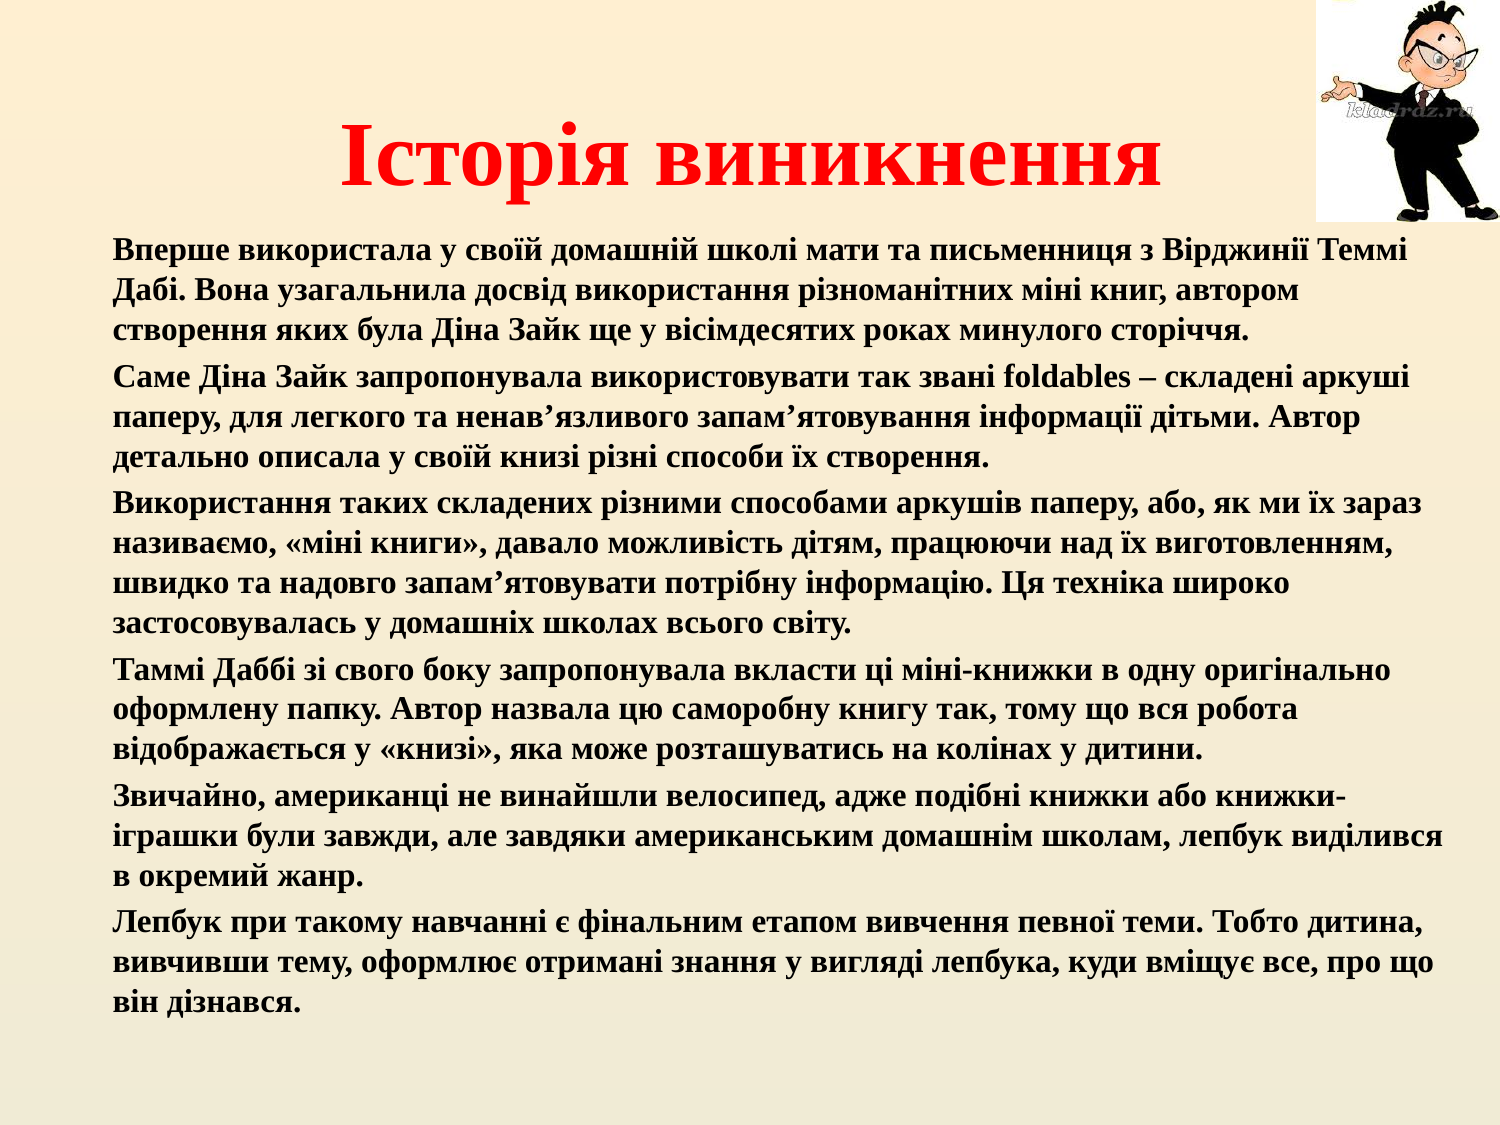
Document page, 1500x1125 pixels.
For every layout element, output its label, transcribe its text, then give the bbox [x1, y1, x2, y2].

title Історія виникнення [76, 78, 1311, 219]
picture [1316, 0, 1500, 222]
list Вперше використала у своїй домашній школі мати та письменниця з Вірджинії Теммі Дабі. Вона узагальнила досвід використання різноманітних міні книг, автором створення яких була Діна Зайк ще у вісімдесятих роках минулого сторіччя. Саме Діна Зайк запропонувала використовувати так звані foldables – cкладені аркуші паперу, для легкого та ненав’язливого запам’ятовування інформації дітьми. Автор детально описала у своїй книзі різні способи їх створення. Використання таких складених різними способами аркушів паперу, або, як ми їх зараз називаємо, «міні книги», давало можливість дітям, працюючи над їх виготовленням, швидко та надовго запам’ятовувати потрібну інформацію. Ця техніка широко застосовувалась у домашніх школах всього світу. Таммі Даббі зі свого боку запропонувала вкласти ці міні-книжки в одну оригінально оформлену папку. Автор назвала цю саморобну книгу так, тому що вся робота відображається у «книзі», яка може розташуватись на колінах у дитини. Звичайно, американці не винайшли велосипед, адже подібні книжки або книжки-іграшки були завжди, але завдяки американським домашнім школам, лепбук виділився в окремий жанр. Лепбук при такому навчанні є фінальним етапом вивчення певної теми. Тобто дитина, вивчивши тему, оформлює отримані знання у вигляді лепбука, куди вміщує все, про що він дізнався. [41, 219, 1471, 1035]
